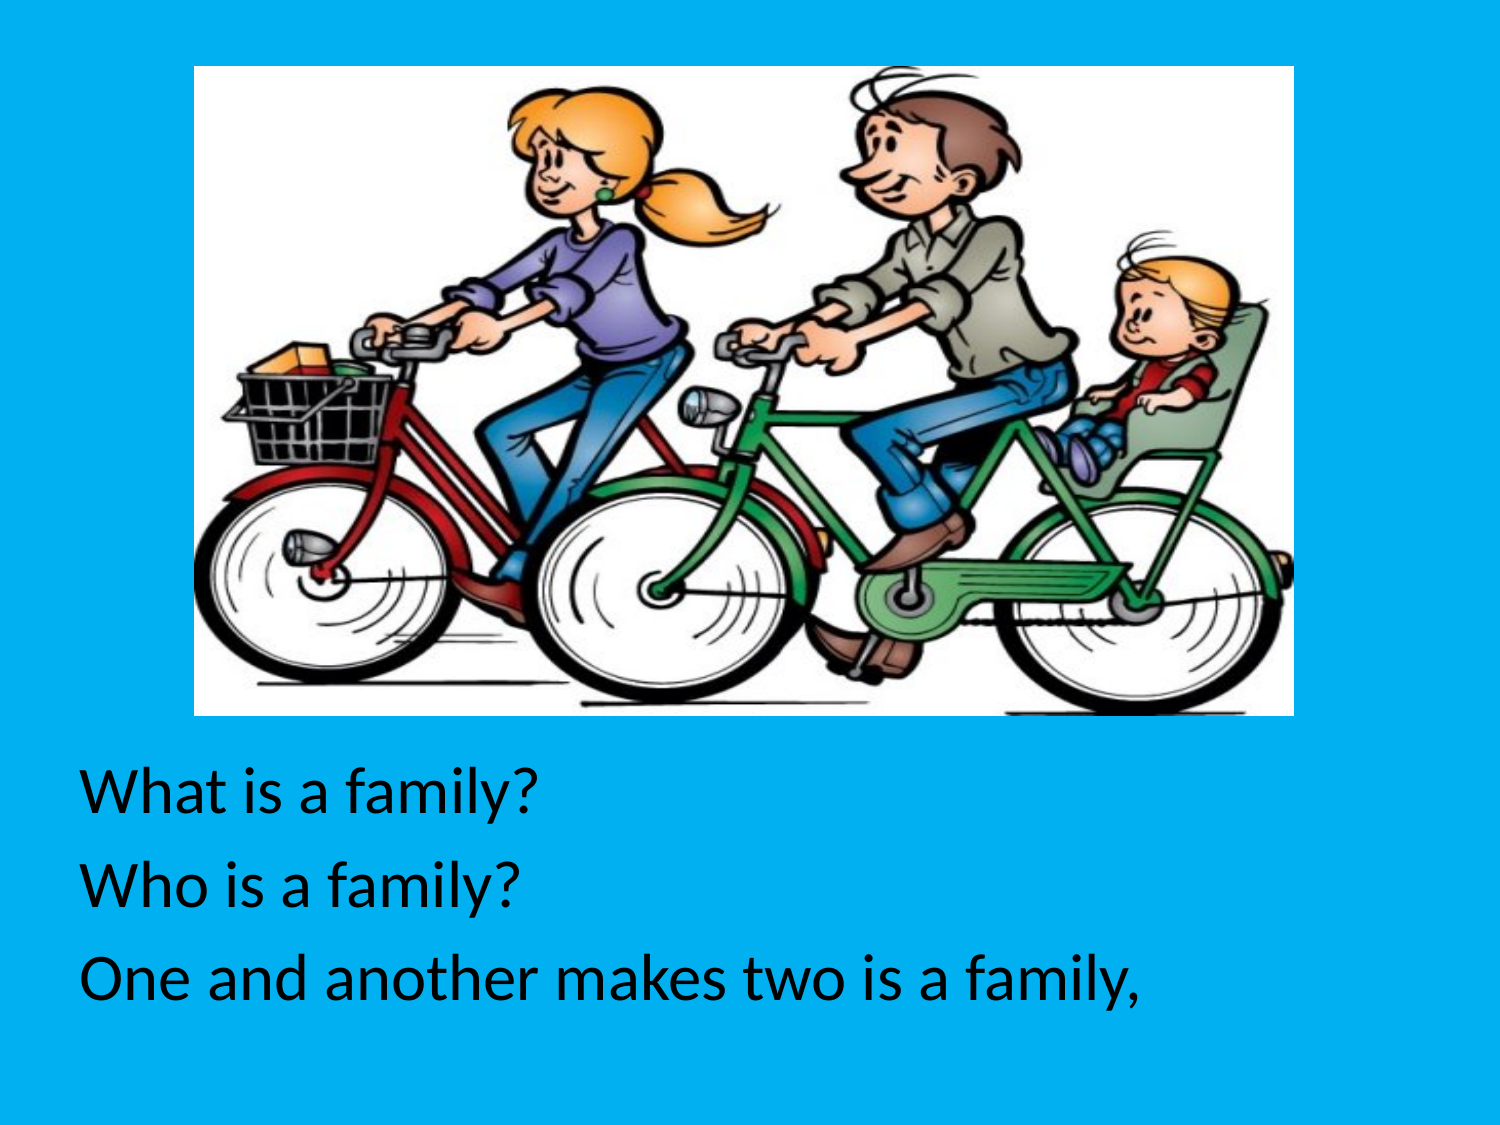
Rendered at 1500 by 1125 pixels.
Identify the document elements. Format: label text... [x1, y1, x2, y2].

picture [195, 67, 1293, 715]
list What is a family? Who is a family? One and another makes two is a family, [64, 739, 1425, 1059]
